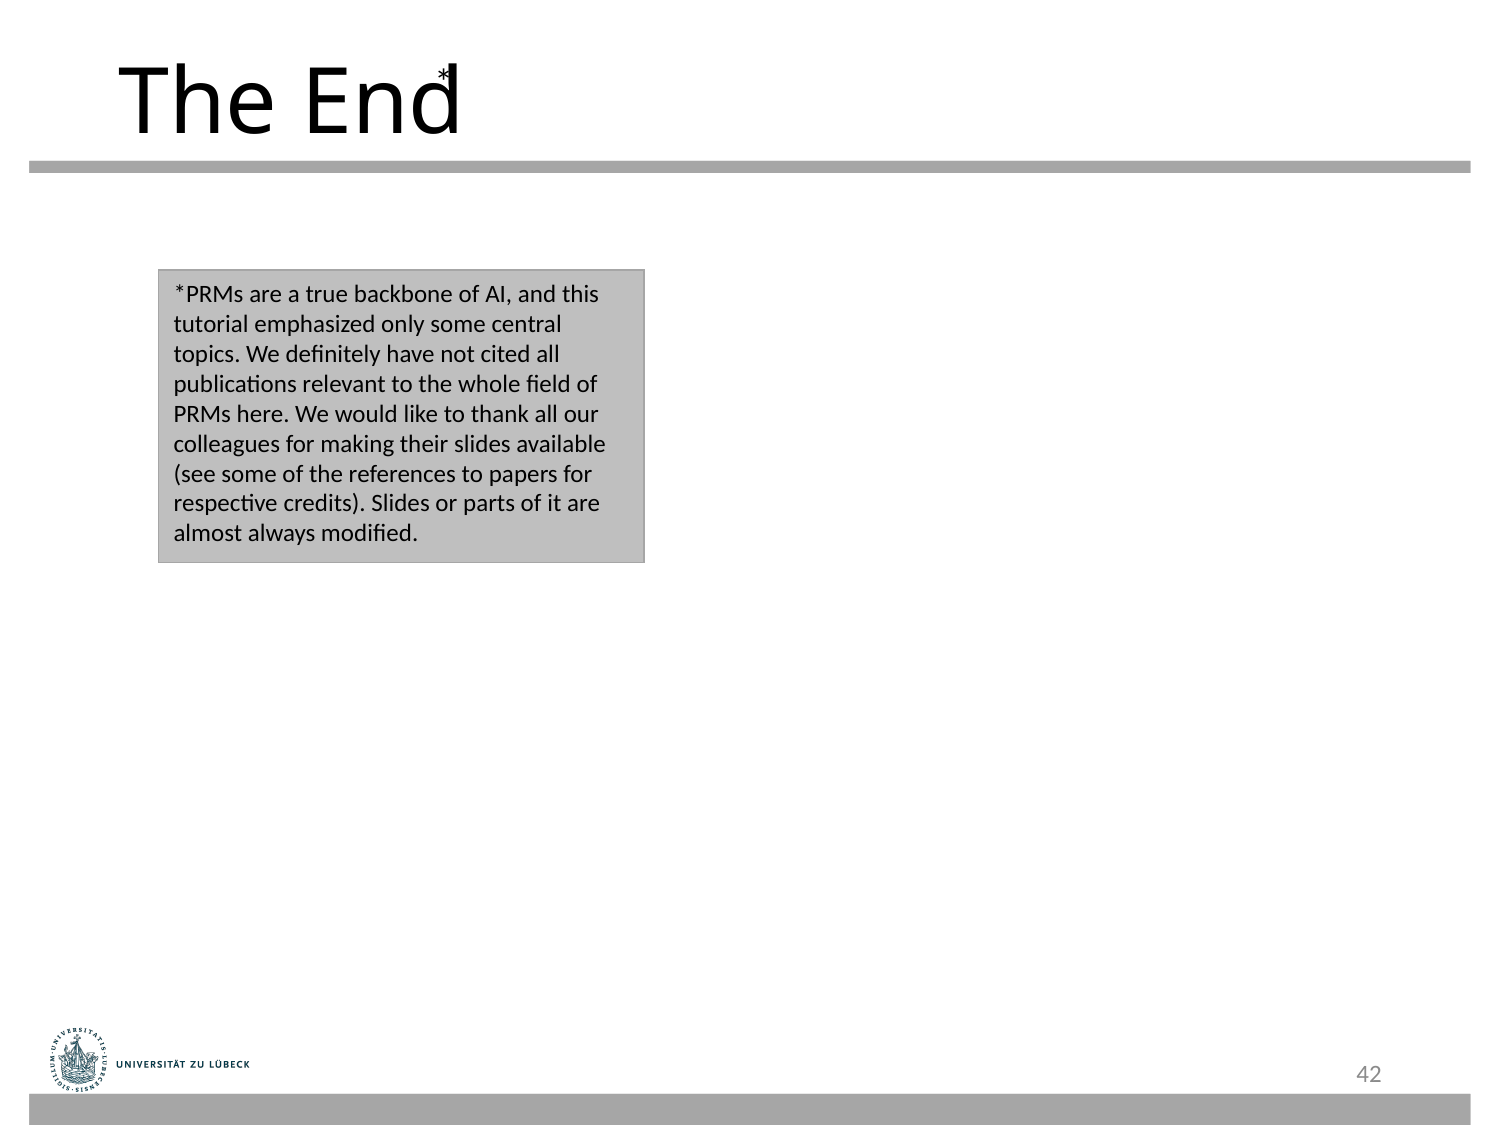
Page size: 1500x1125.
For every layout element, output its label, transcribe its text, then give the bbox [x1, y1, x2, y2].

text_box *PRMs are a true backbone of AI, and this tutorial emphasized only some central topics. We definitely have not cited all publications relevant to the whole field of PRMs here. We would like to thank all our colleagues for making their slides available (see some of the references to papers for respective credits). Slides or parts of it are almost always modified. [158, 269, 644, 563]
picture [27, 1010, 273, 1109]
slide_number 42 [1059, 1042, 1397, 1103]
text_box * [419, 50, 469, 110]
title The End [103, 0, 1397, 161]
